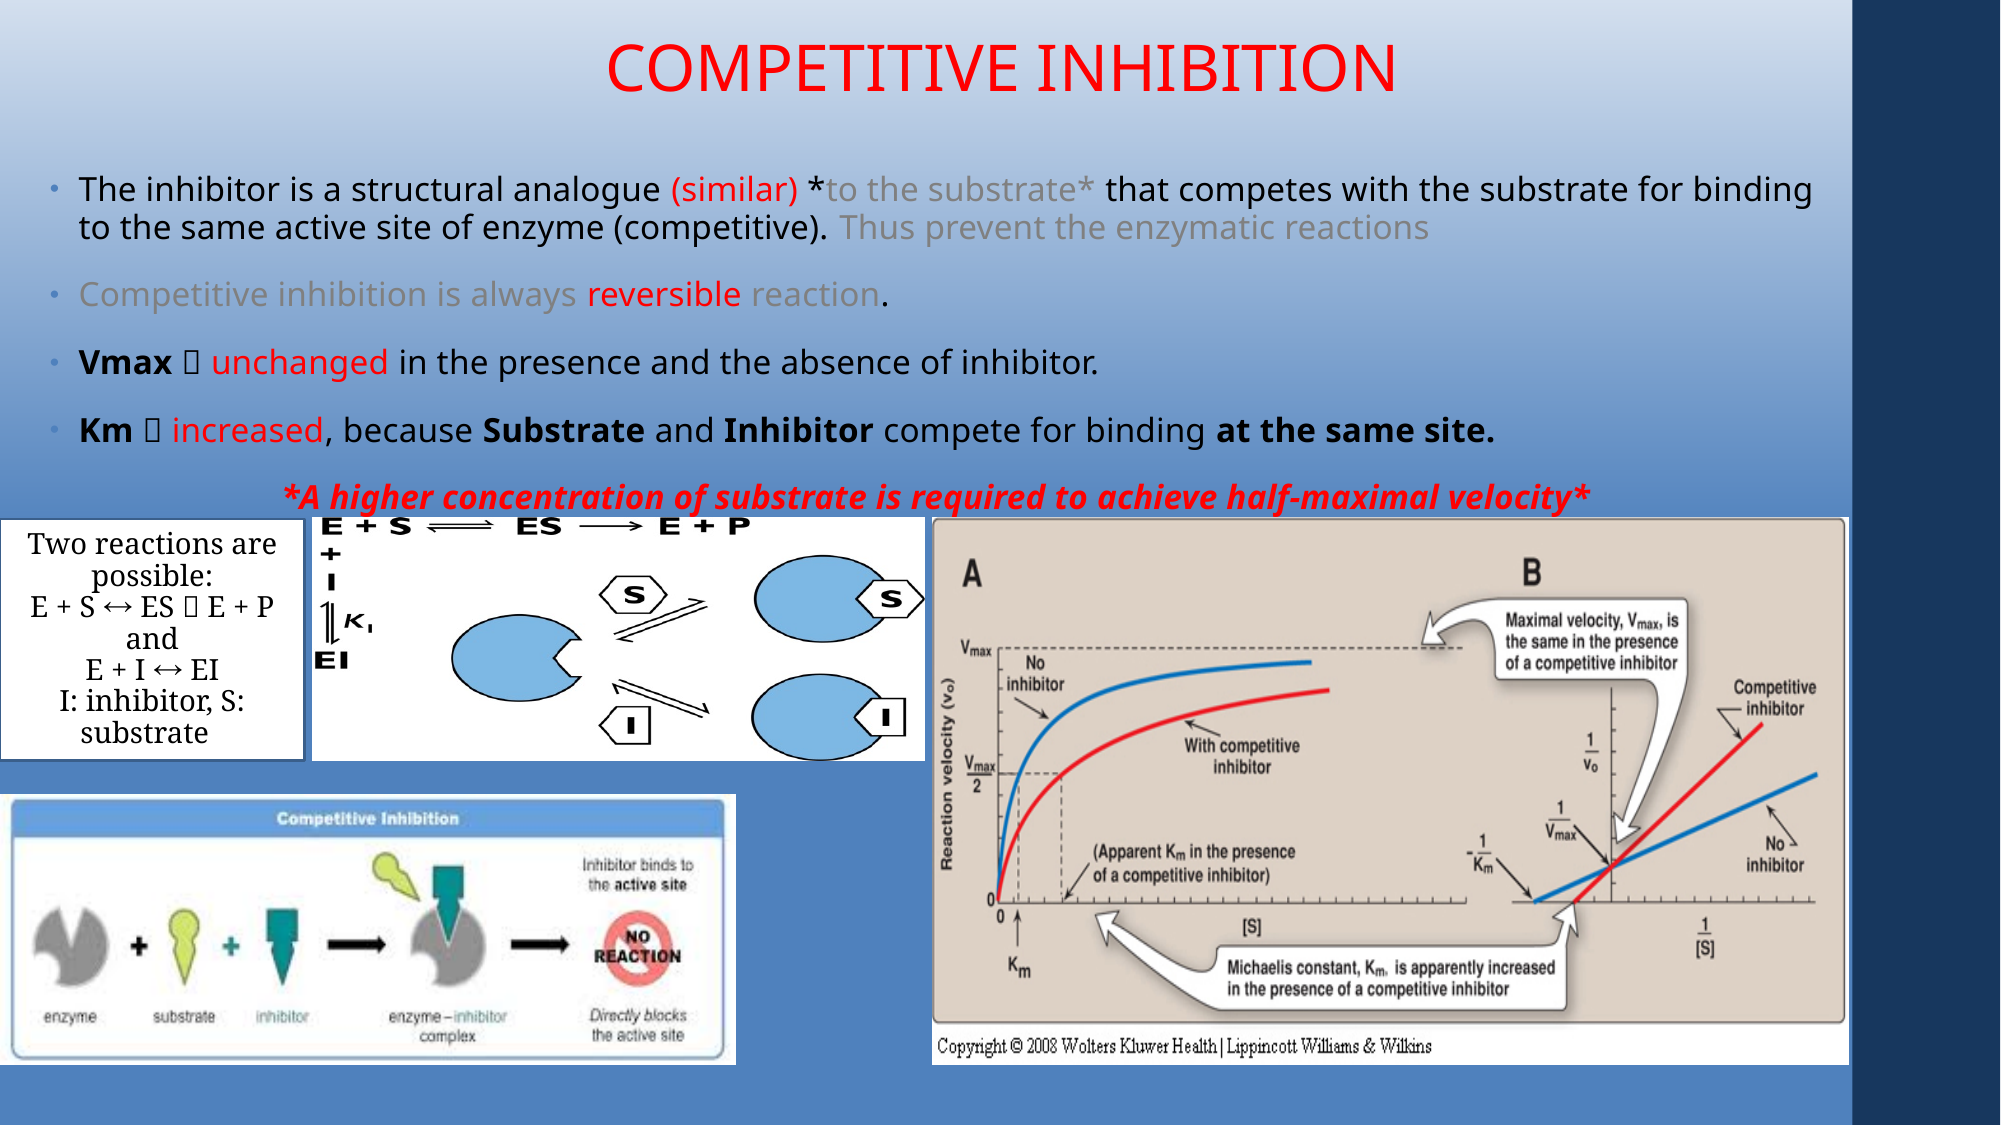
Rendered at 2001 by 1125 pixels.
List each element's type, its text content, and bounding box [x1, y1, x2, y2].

picture [0, 794, 736, 1066]
picture [311, 517, 925, 761]
text_box Two reactions are possible: E + S  ES  E + P and E + I  EI I: inhibitor, S: substrate [0, 518, 305, 762]
title COMPETITIVE INHIBITION [590, 26, 1420, 113]
picture [931, 517, 1849, 1066]
list The inhibitor is a structural analogue (similar) *to the substrate* that competes with the substrate for binding to the same active site of enzyme (competitive). Thus prevent the enzymatic reactions Competitive inhibition is always reversible reaction. Vmax  unchanged in the presence and the absence of inhibitor. Km  increased, because Substrate and Inhibitor compete for binding at the same site. *A higher concentration of substrate is required to achieve half-maximal velocity* [34, 163, 1849, 518]
